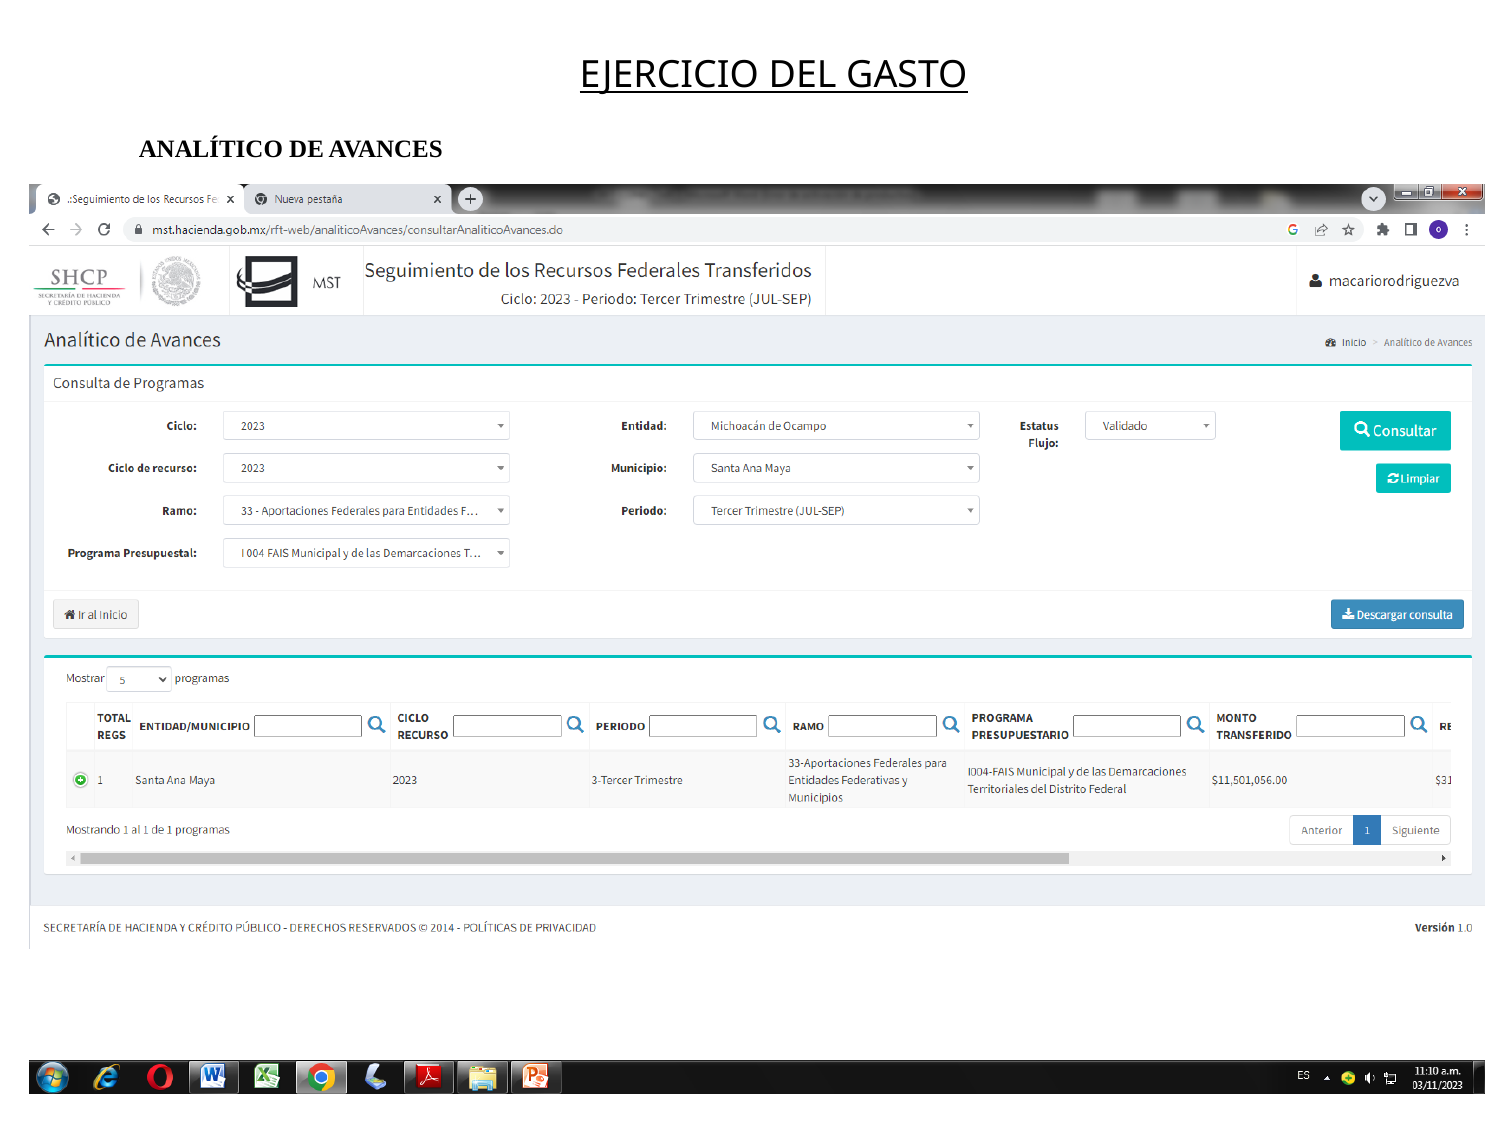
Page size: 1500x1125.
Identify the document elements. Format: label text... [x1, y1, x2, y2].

text_box ANALÍTICO DE AVANCES [123, 125, 621, 171]
text_box EJERCICIO DEL GASTO [543, 42, 1004, 103]
picture [29, 184, 1485, 1095]
